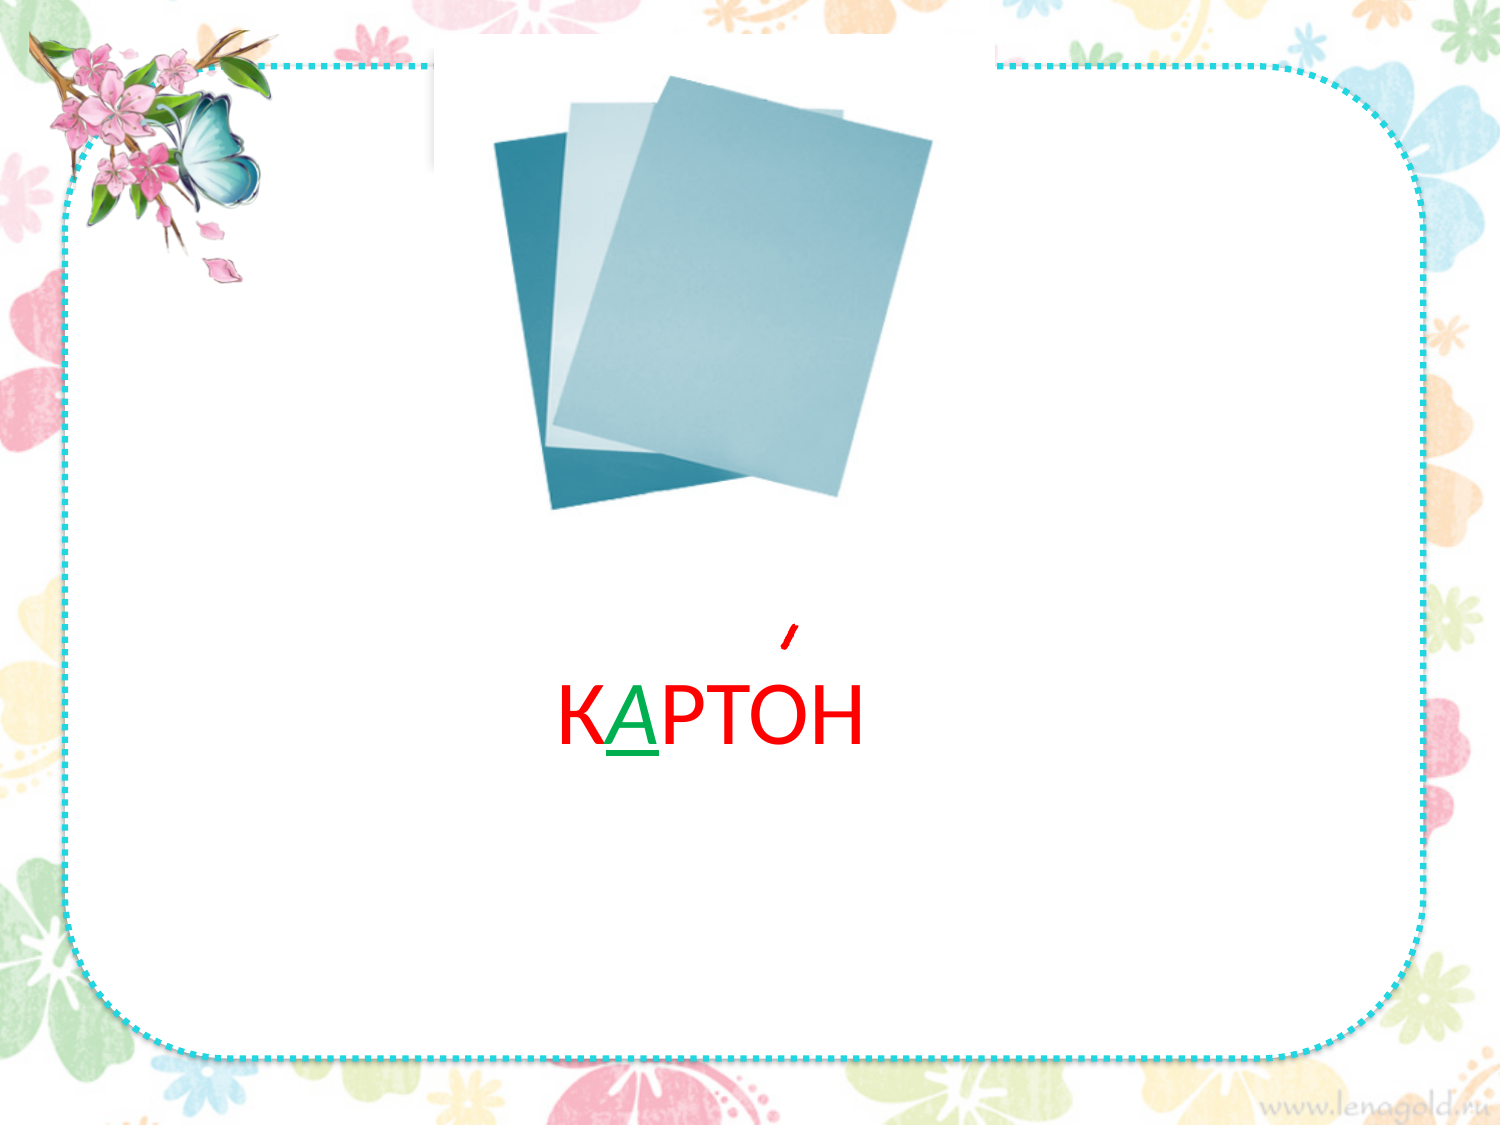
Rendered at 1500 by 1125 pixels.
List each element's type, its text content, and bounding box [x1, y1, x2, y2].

picture [454, 54, 975, 528]
text_box КАРТОН [454, 645, 969, 770]
picture [29, 30, 279, 284]
text_box [782, 625, 797, 648]
